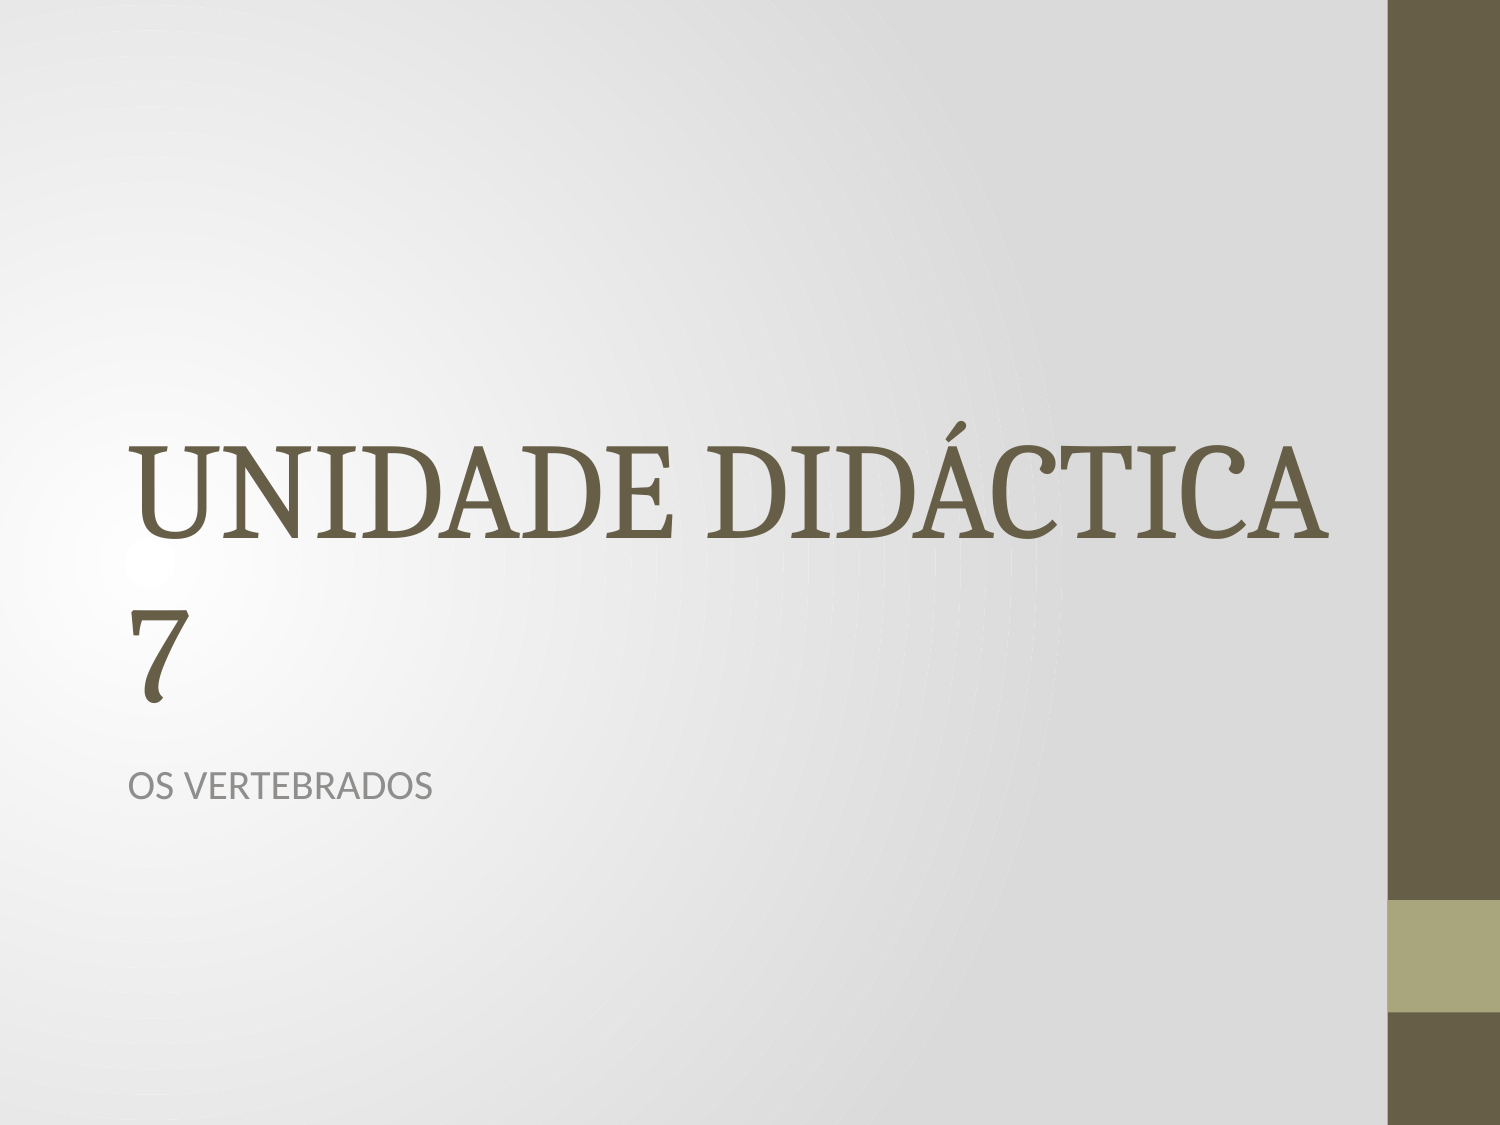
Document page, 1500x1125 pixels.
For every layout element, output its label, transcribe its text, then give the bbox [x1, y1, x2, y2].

title UNIDADE DIDÁCTICA 7 [112, 312, 1350, 738]
subtitle OS VERTEBRADOS [112, 750, 1173, 925]
